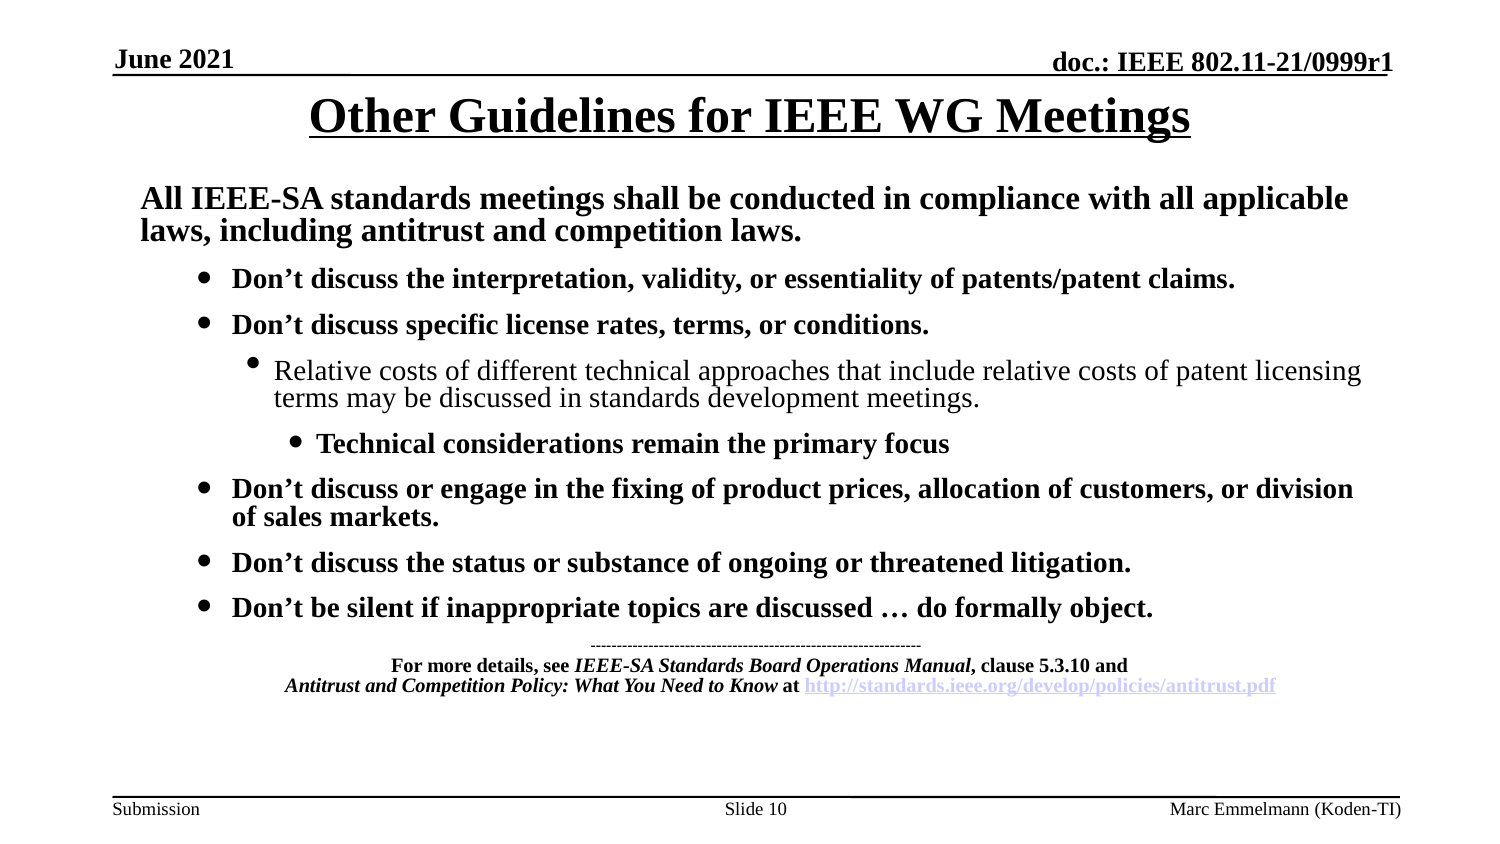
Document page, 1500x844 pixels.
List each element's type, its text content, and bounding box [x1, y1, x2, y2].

list All IEEE-SA standards meetings shall be conducted in compliance with all applicable laws, including antitrust and competition laws. Don’t discuss the interpretation, validity, or essentiality of patents/patent claims. Don’t discuss specific license rates, terms, or conditions. Relative costs of different technical approaches that include relative costs of patent licensing terms may be discussed in standards development meetings. Technical considerations remain the primary focus Don’t discuss or engage in the fixing of product prices, allocation of customers, or division of sales markets. Don’t discuss the status or substance of ongoing or threatened litigation. Don’t be silent if inappropriate topics are discussed … do formally object. --------------------------------------------------------------- For more details, see IEEE-SA Standards Board Operations Manual, clause 5.3.10 and Antitrust and Competition Policy: What You Need to Know at http://standards.ieee.org/develop/policies/antitrust.pdf [124, 175, 1399, 753]
title Other Guidelines for IEEE WG Meetings [271, 46, 1229, 175]
slide_number Slide 10 [712, 796, 800, 842]
footer Marc Emmelmann (Koden-TI) [878, 796, 1402, 820]
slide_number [114, 40, 423, 75]
